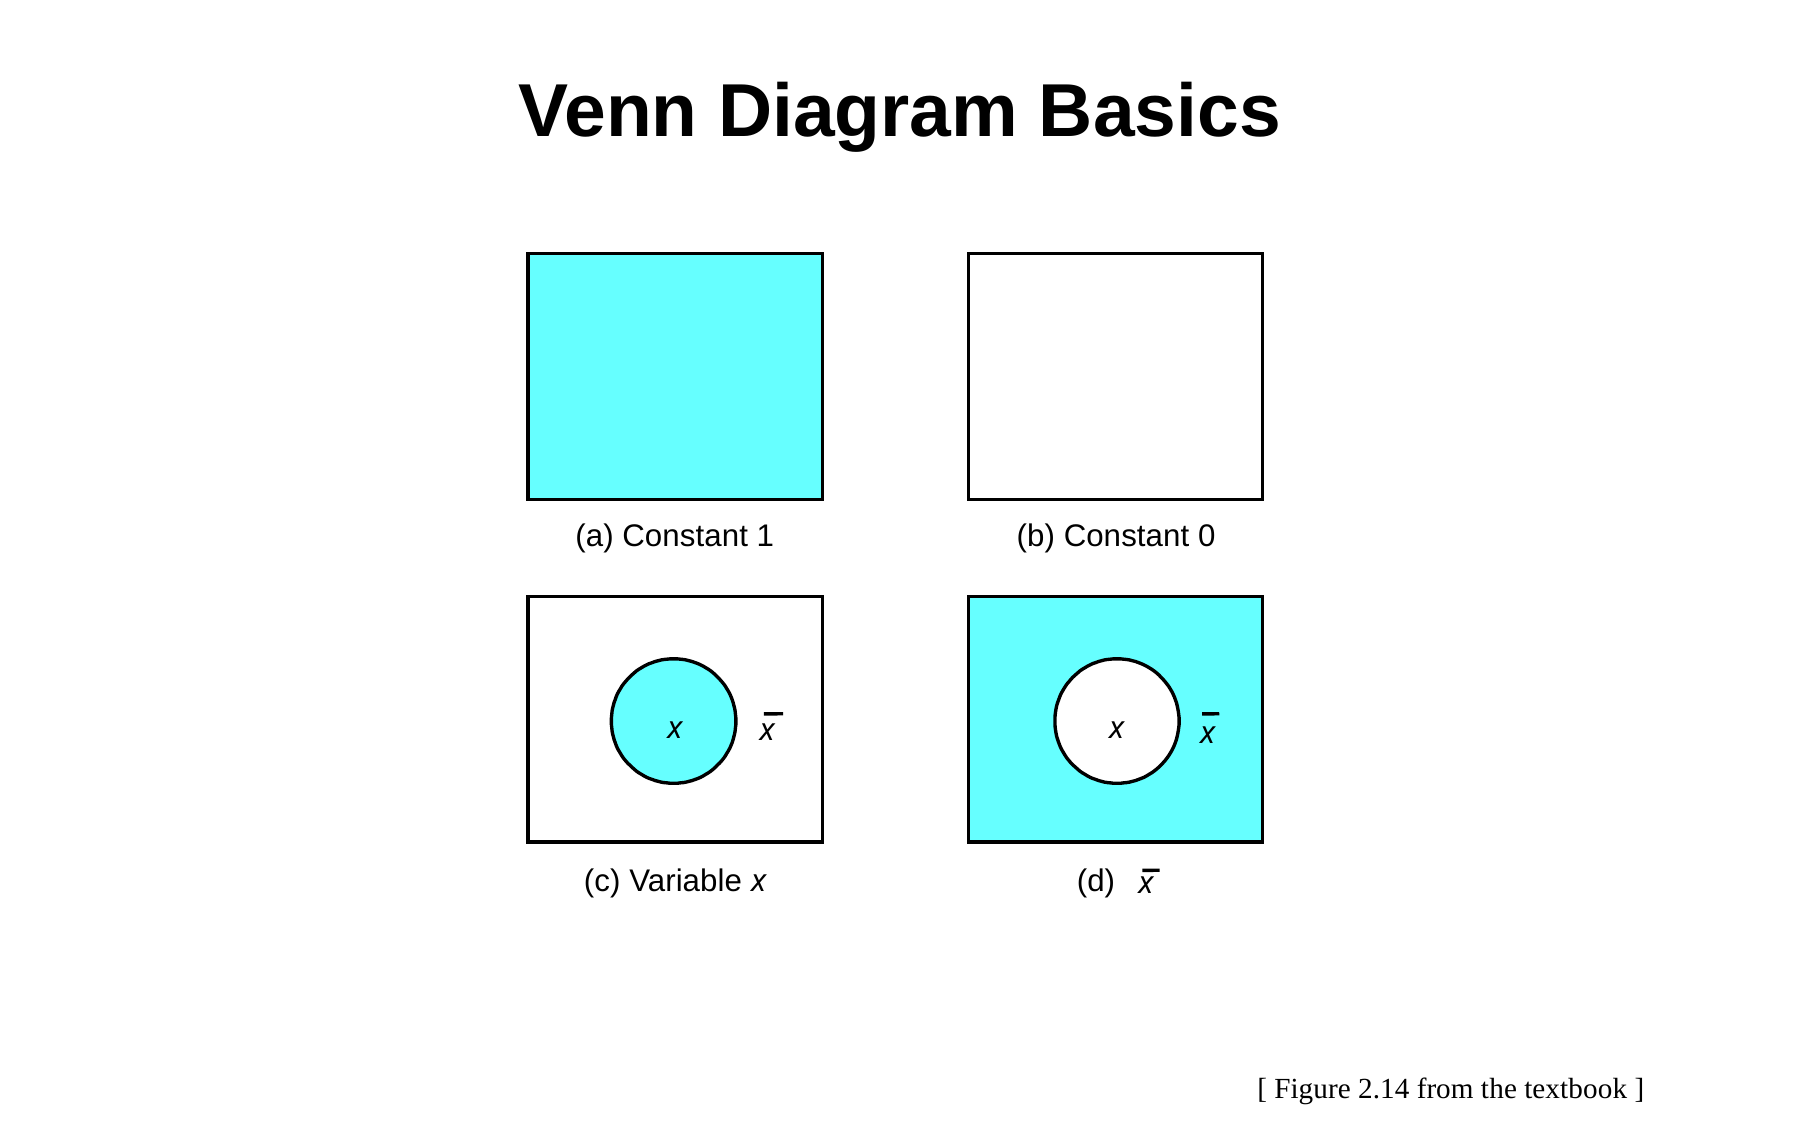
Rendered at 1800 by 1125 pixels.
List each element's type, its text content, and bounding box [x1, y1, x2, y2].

text_box [968, 596, 1263, 843]
text_box (d) [1076, 859, 1125, 898]
text_box x [1138, 862, 1162, 900]
text_box [611, 658, 736, 784]
text_box (c) Variable [583, 859, 743, 898]
text_box (b) Constant 0 [1016, 515, 1216, 553]
text_box x [667, 706, 691, 745]
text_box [527, 253, 823, 554]
text_box [968, 253, 1263, 500]
title Venn Diagram Basics [0, 50, 1800, 163]
text_box [ Figure 2.14 from the textbook ] [1242, 1062, 1660, 1113]
text_box [528, 596, 823, 843]
text_box x [751, 860, 775, 898]
